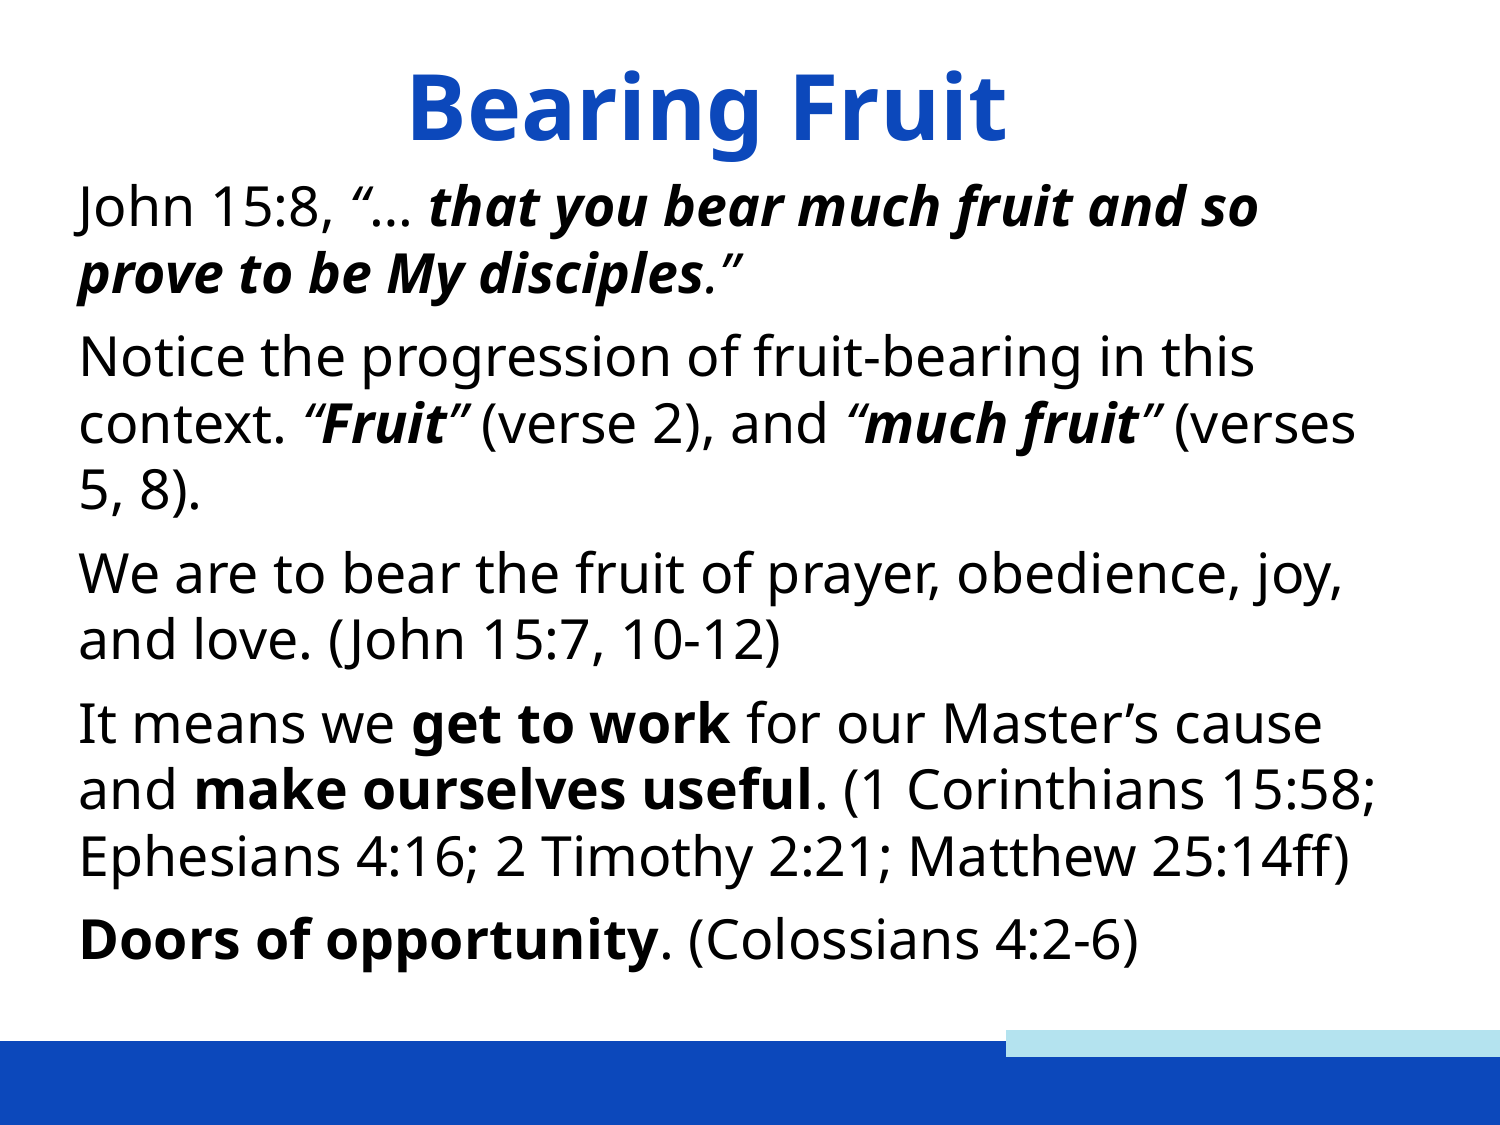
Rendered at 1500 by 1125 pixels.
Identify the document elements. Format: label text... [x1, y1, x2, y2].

text_box [1006, 1029, 1500, 1058]
text_box Bearing Fruit [75, 26, 1339, 159]
text_box John 15:8, “… that you bear much fruit and so prove to be My disciples.” Notice the progression of fruit-bearing in this context. “Fruit” (verse 2), and “much fruit” (verses 5, 8). We are to bear the fruit of prayer, obedience, joy, and love. (John 15:7, 10-12) It means we get to work for our Master’s cause and make ourselves useful. (1 Corinthians 15:58; Ephesians 4:16; 2 Timothy 2:21; Matthew 25:14ff) Doors of opportunity. (Colossians 4:2-6) [78, 171, 1403, 971]
text_box [0, 1040, 1500, 1125]
